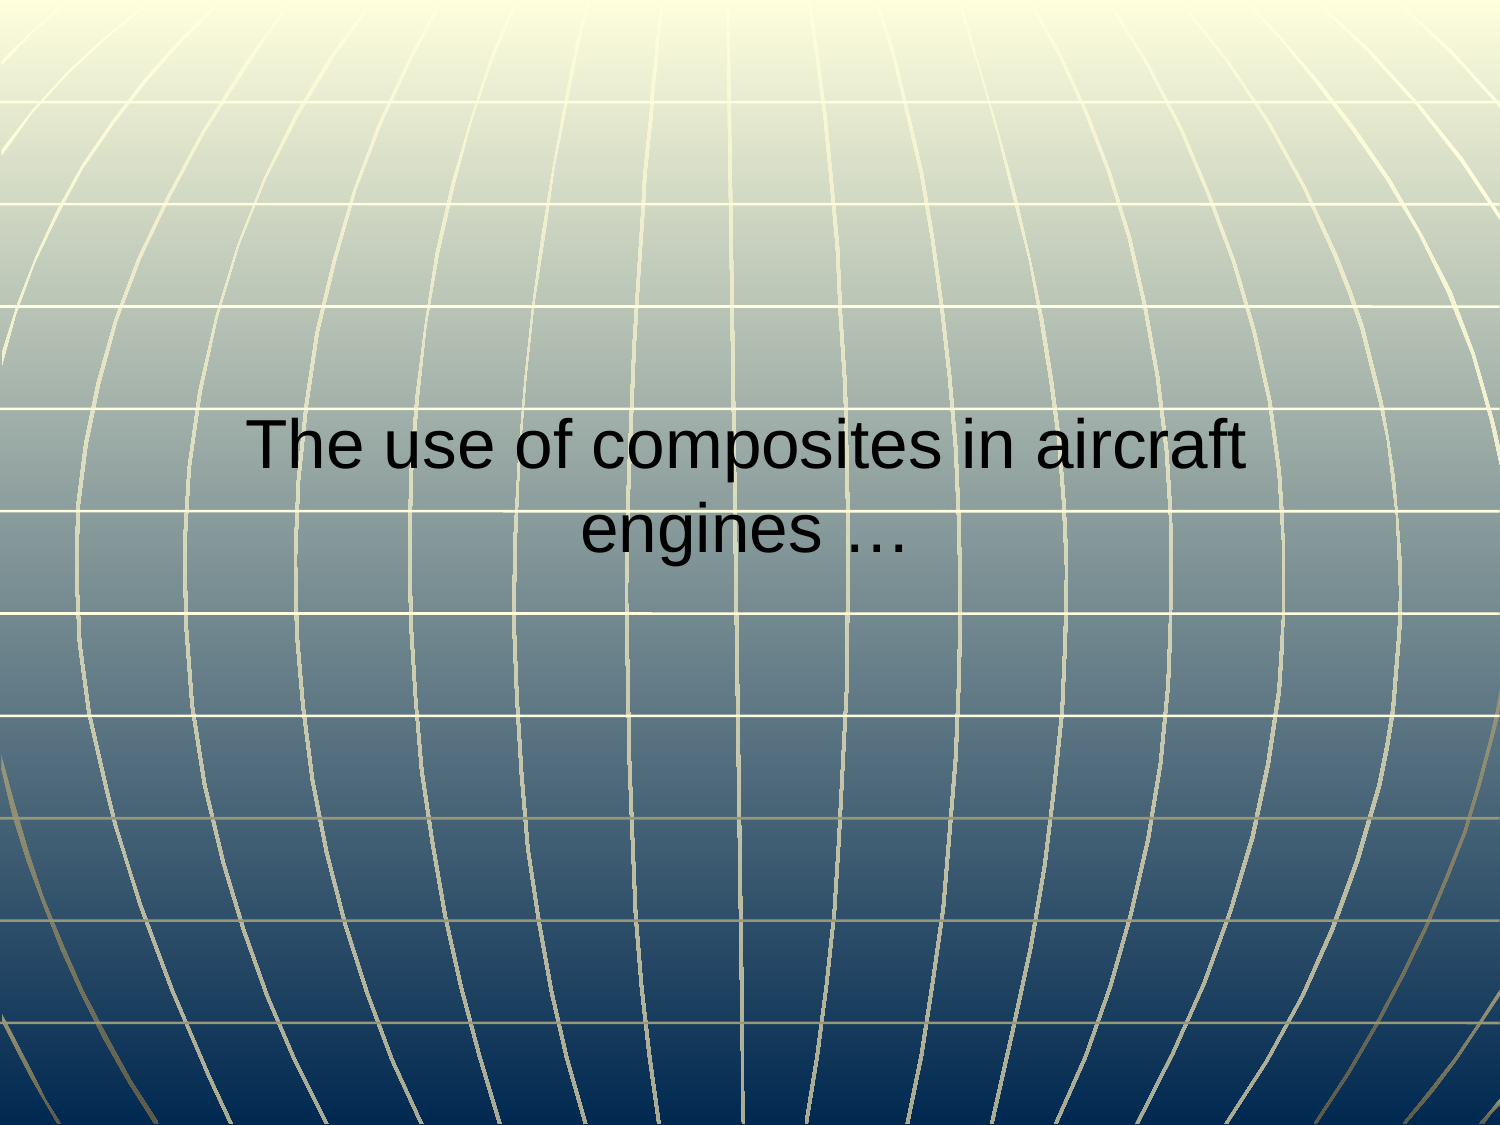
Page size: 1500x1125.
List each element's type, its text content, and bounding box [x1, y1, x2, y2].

text_box The use of composites in aircraft engines … [104, 385, 1388, 574]
